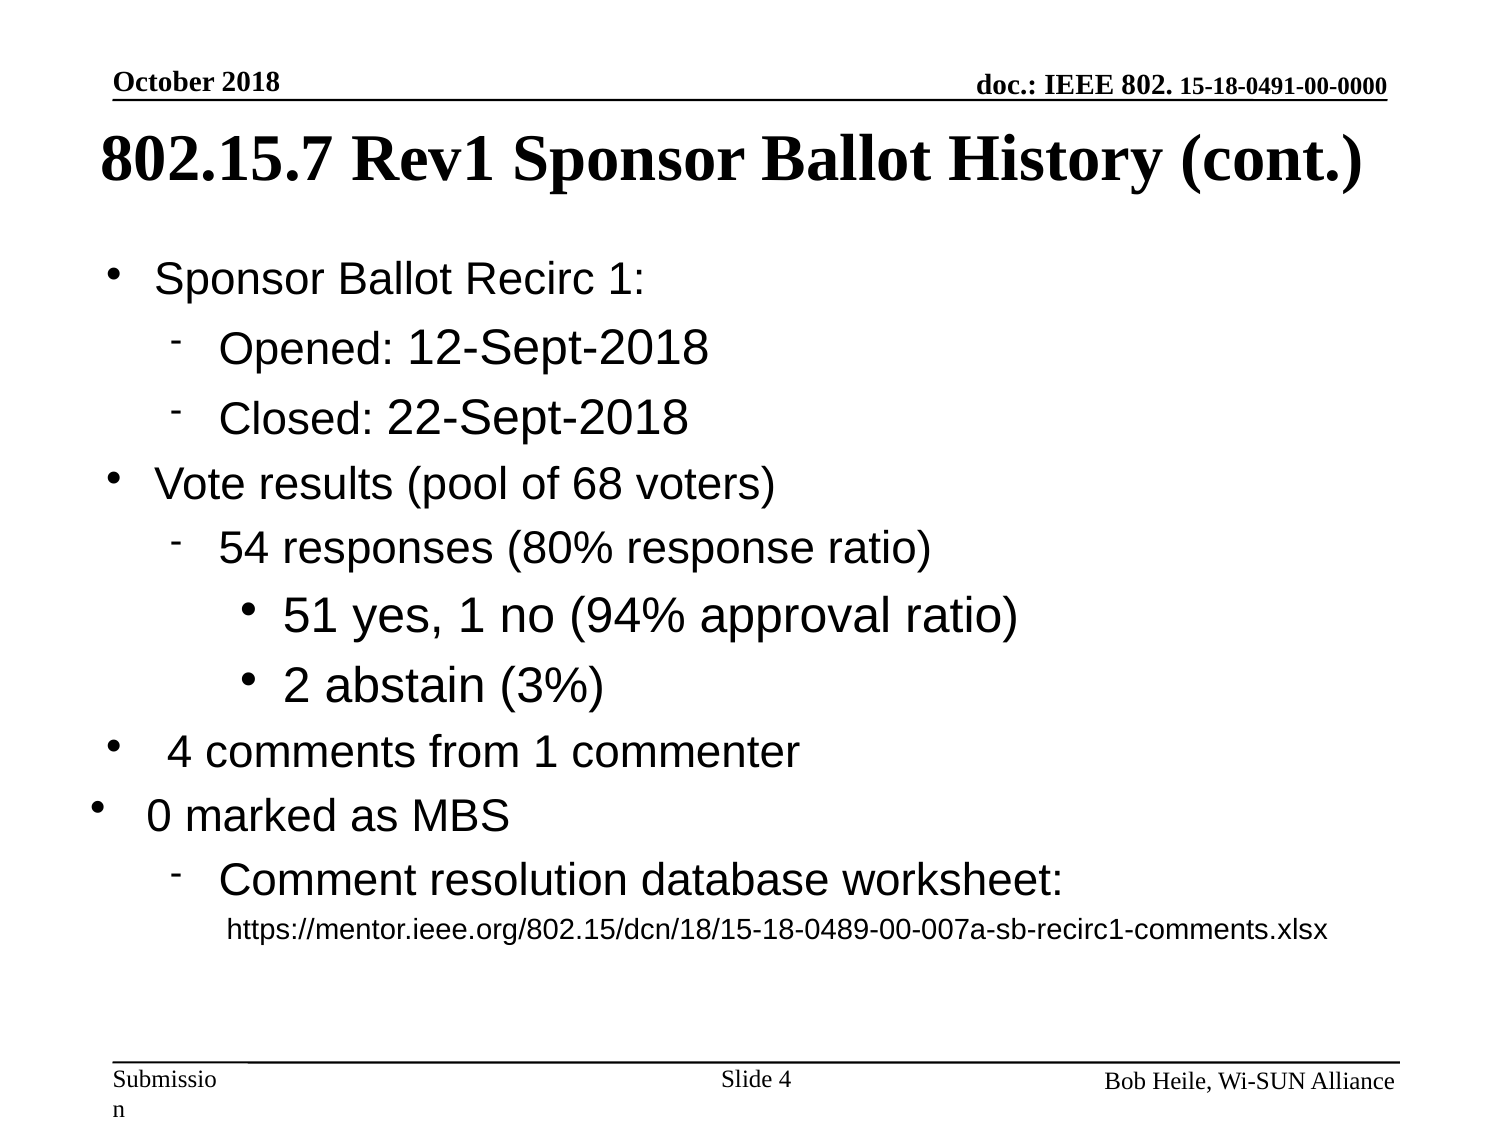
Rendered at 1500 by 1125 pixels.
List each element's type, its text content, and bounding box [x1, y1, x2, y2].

slide_number Slide 4 [712, 1062, 800, 1093]
text_box 802.15.7 Rev1 Sponsor Ballot History (cont.) [78, 106, 1388, 232]
list Sponsor Ballot Recirc 1: Opened: 12-Sept-2018 Closed: 22-Sept-2018 Vote results (pool of 68 voters) 54 responses (80% response ratio) 51 yes, 1 no (94% approval ratio) 2 abstain (3%) 4 comments from 1 commenter 0 marked as MBS Comment resolution database worksheet: https://mentor.ieee.org/802.15/dcn/18/15-18-0489-00-007a-sb-recirc1-comments.xlsx [75, 241, 1425, 1068]
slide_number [112, 62, 375, 98]
footer Bob Heile, Wi-SUN Alliance [1104, 1062, 1413, 1095]
